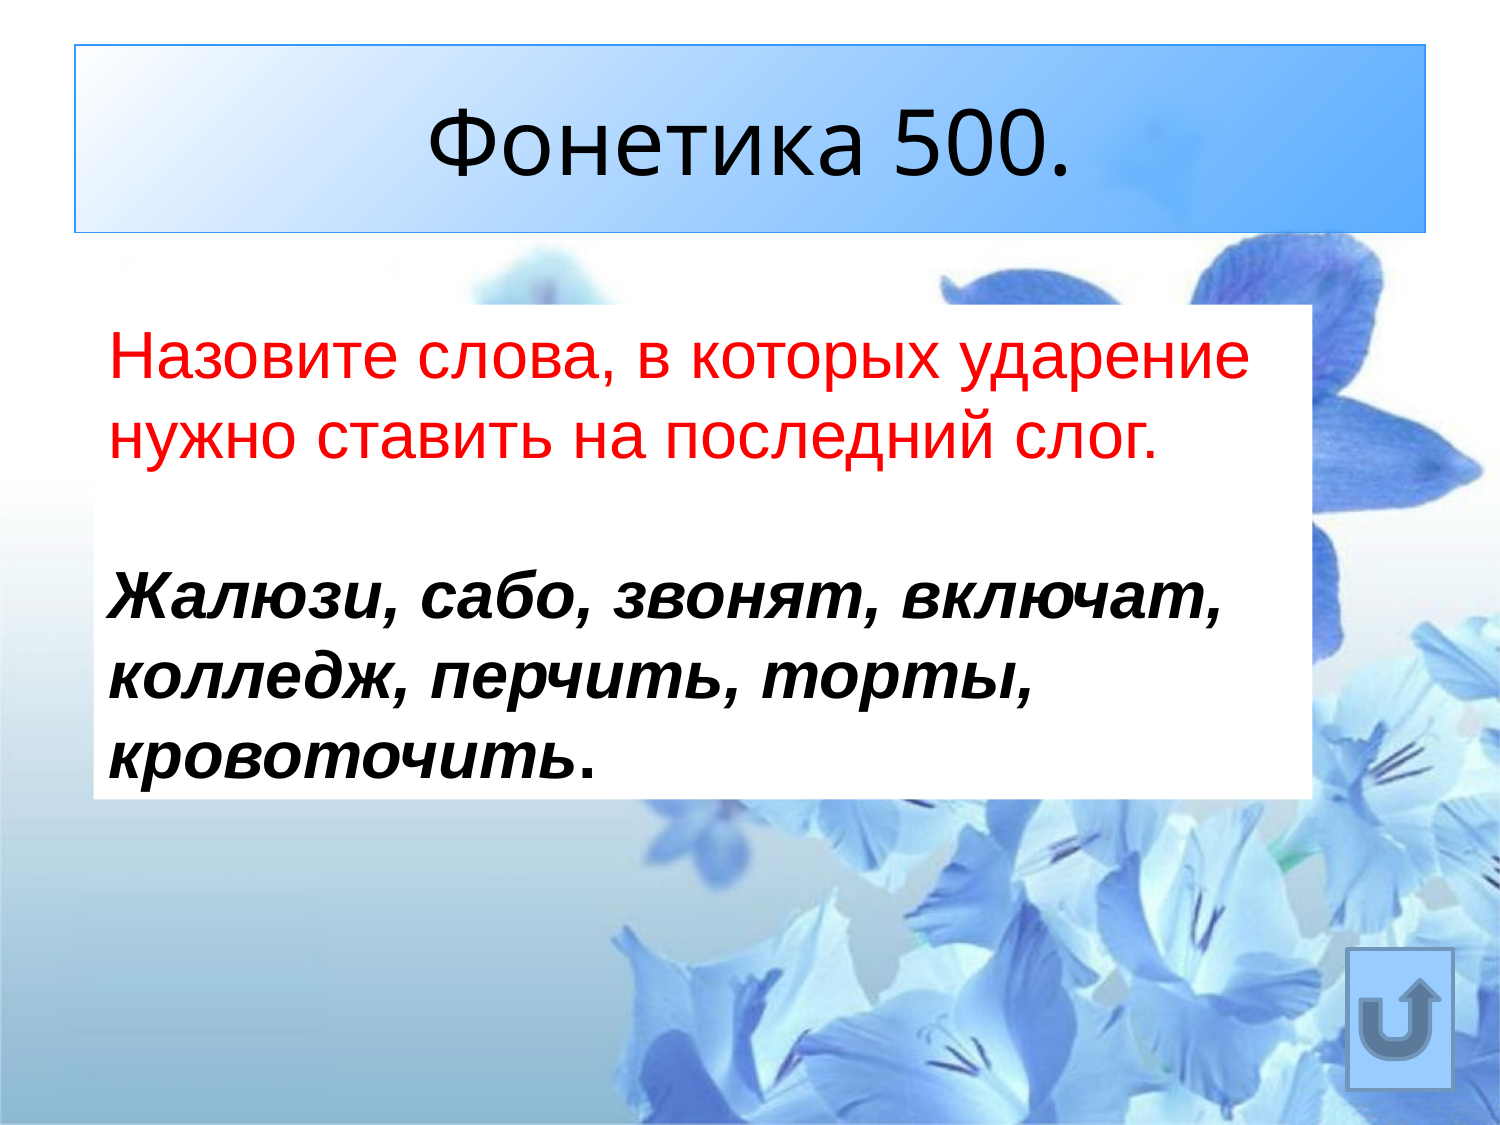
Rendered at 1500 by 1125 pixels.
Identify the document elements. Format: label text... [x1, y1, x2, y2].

text_box [1345, 947, 1455, 1092]
text_box Назовите слова, в которых ударение нужно ставить на последний слог. Жалюзи, сабо, звонят, включат, колледж, перчить, торты, кровоточить. [93, 304, 1313, 800]
picture [0, 0, 1500, 1125]
title Фонетика 500. [74, 44, 1426, 233]
